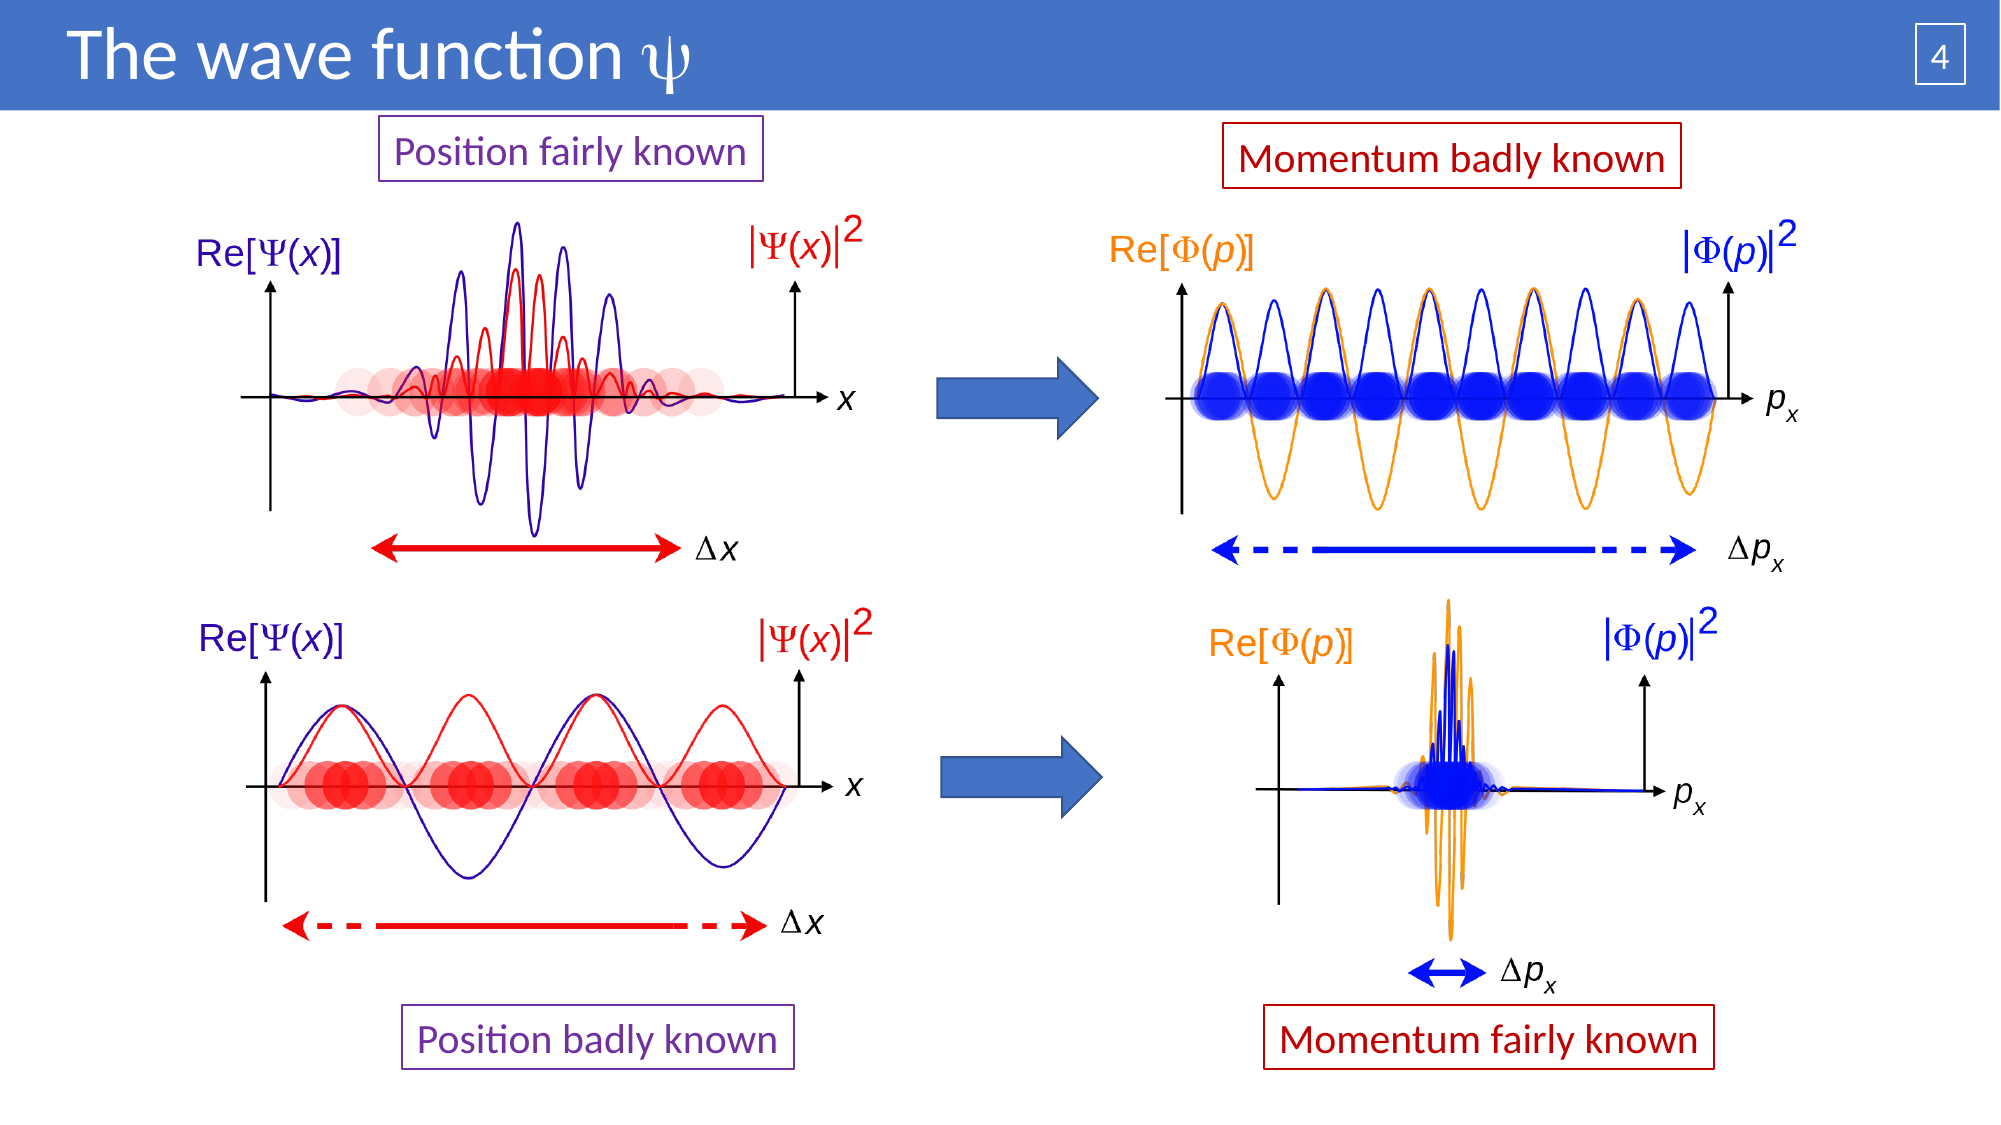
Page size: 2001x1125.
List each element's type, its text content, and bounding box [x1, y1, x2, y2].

picture [1087, 201, 1807, 998]
text_box Momentum fairly known [1263, 1004, 1715, 1070]
text_box Momentum badly known [1223, 123, 1682, 188]
title The wave function y [0, 0, 2000, 111]
text_box Position fairly known [379, 116, 763, 181]
text_box 4 [1915, 24, 1965, 85]
text_box [936, 356, 1087, 441]
text_box Position badly known [402, 1004, 794, 1070]
text_box [940, 734, 1087, 820]
picture [195, 201, 893, 998]
